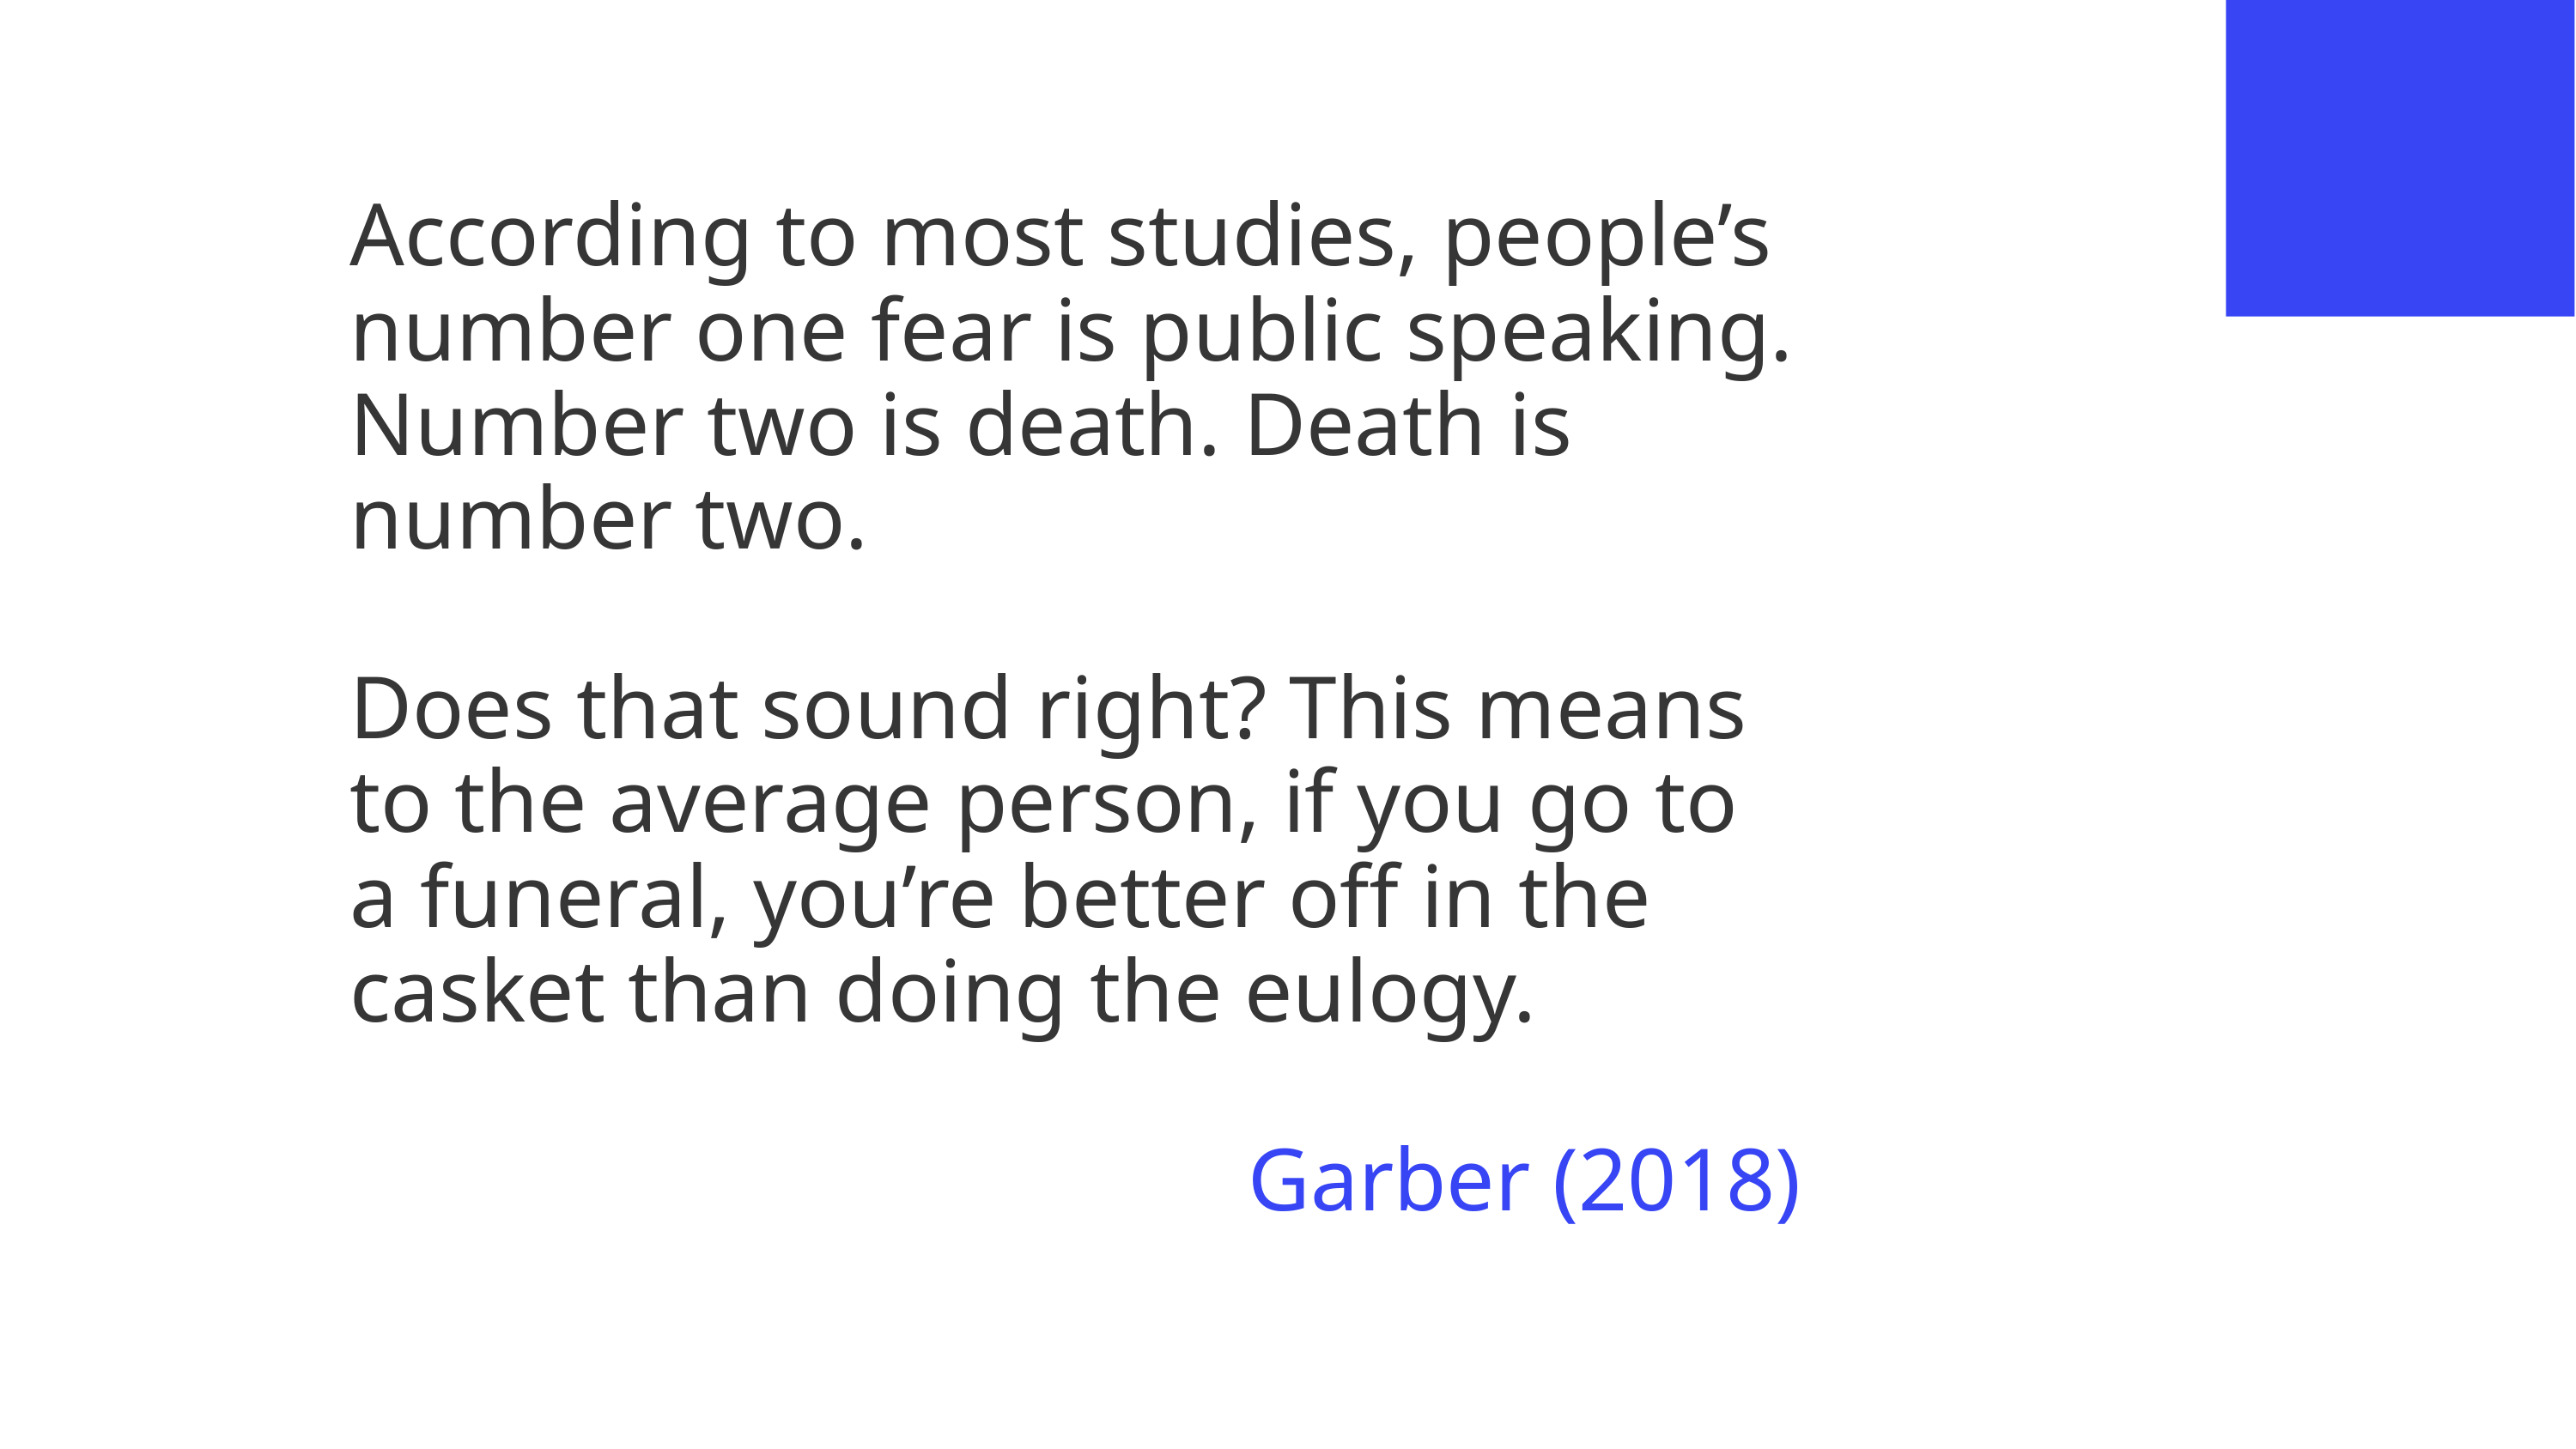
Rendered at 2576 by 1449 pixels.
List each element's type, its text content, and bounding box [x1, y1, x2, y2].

text_box According to most studies, people’s number one fear is public speaking. Number two is death. Death is number two. Does that sound right? This means to the average person, if you go to a funeral, you’re better off in the casket than doing the eulogy. Garber (2018) [349, 188, 1801, 1228]
text_box [2226, 0, 2575, 317]
